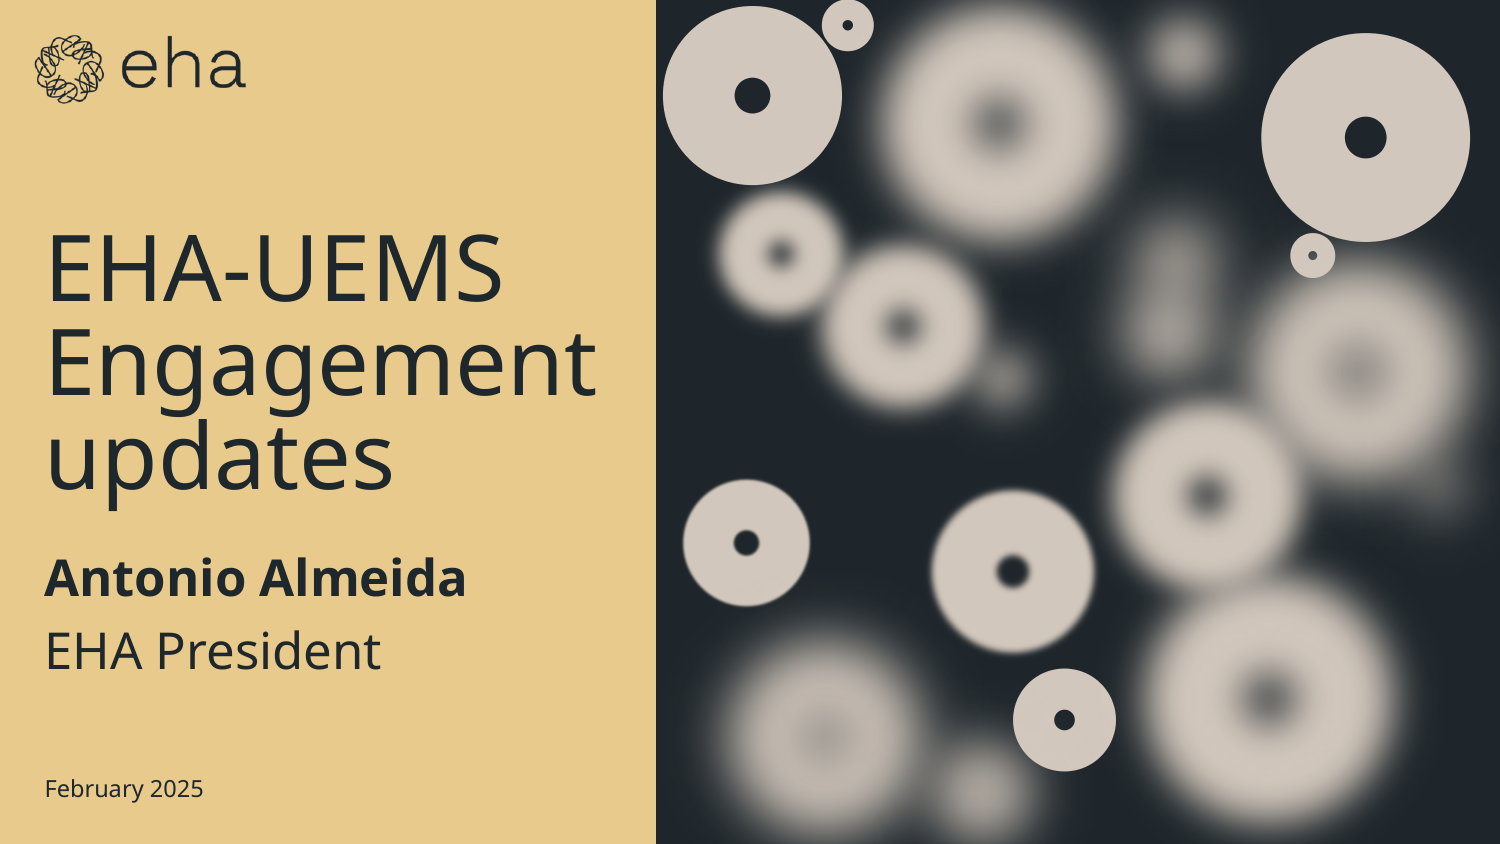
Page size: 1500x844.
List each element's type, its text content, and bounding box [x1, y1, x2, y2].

picture [656, 0, 1500, 844]
title EHA-UEMS Engagement updates [29, 139, 656, 516]
picture [0, 0, 281, 140]
subtitle Antonio Almeida EHA President [29, 526, 656, 705]
list February 2025 [29, 714, 656, 810]
